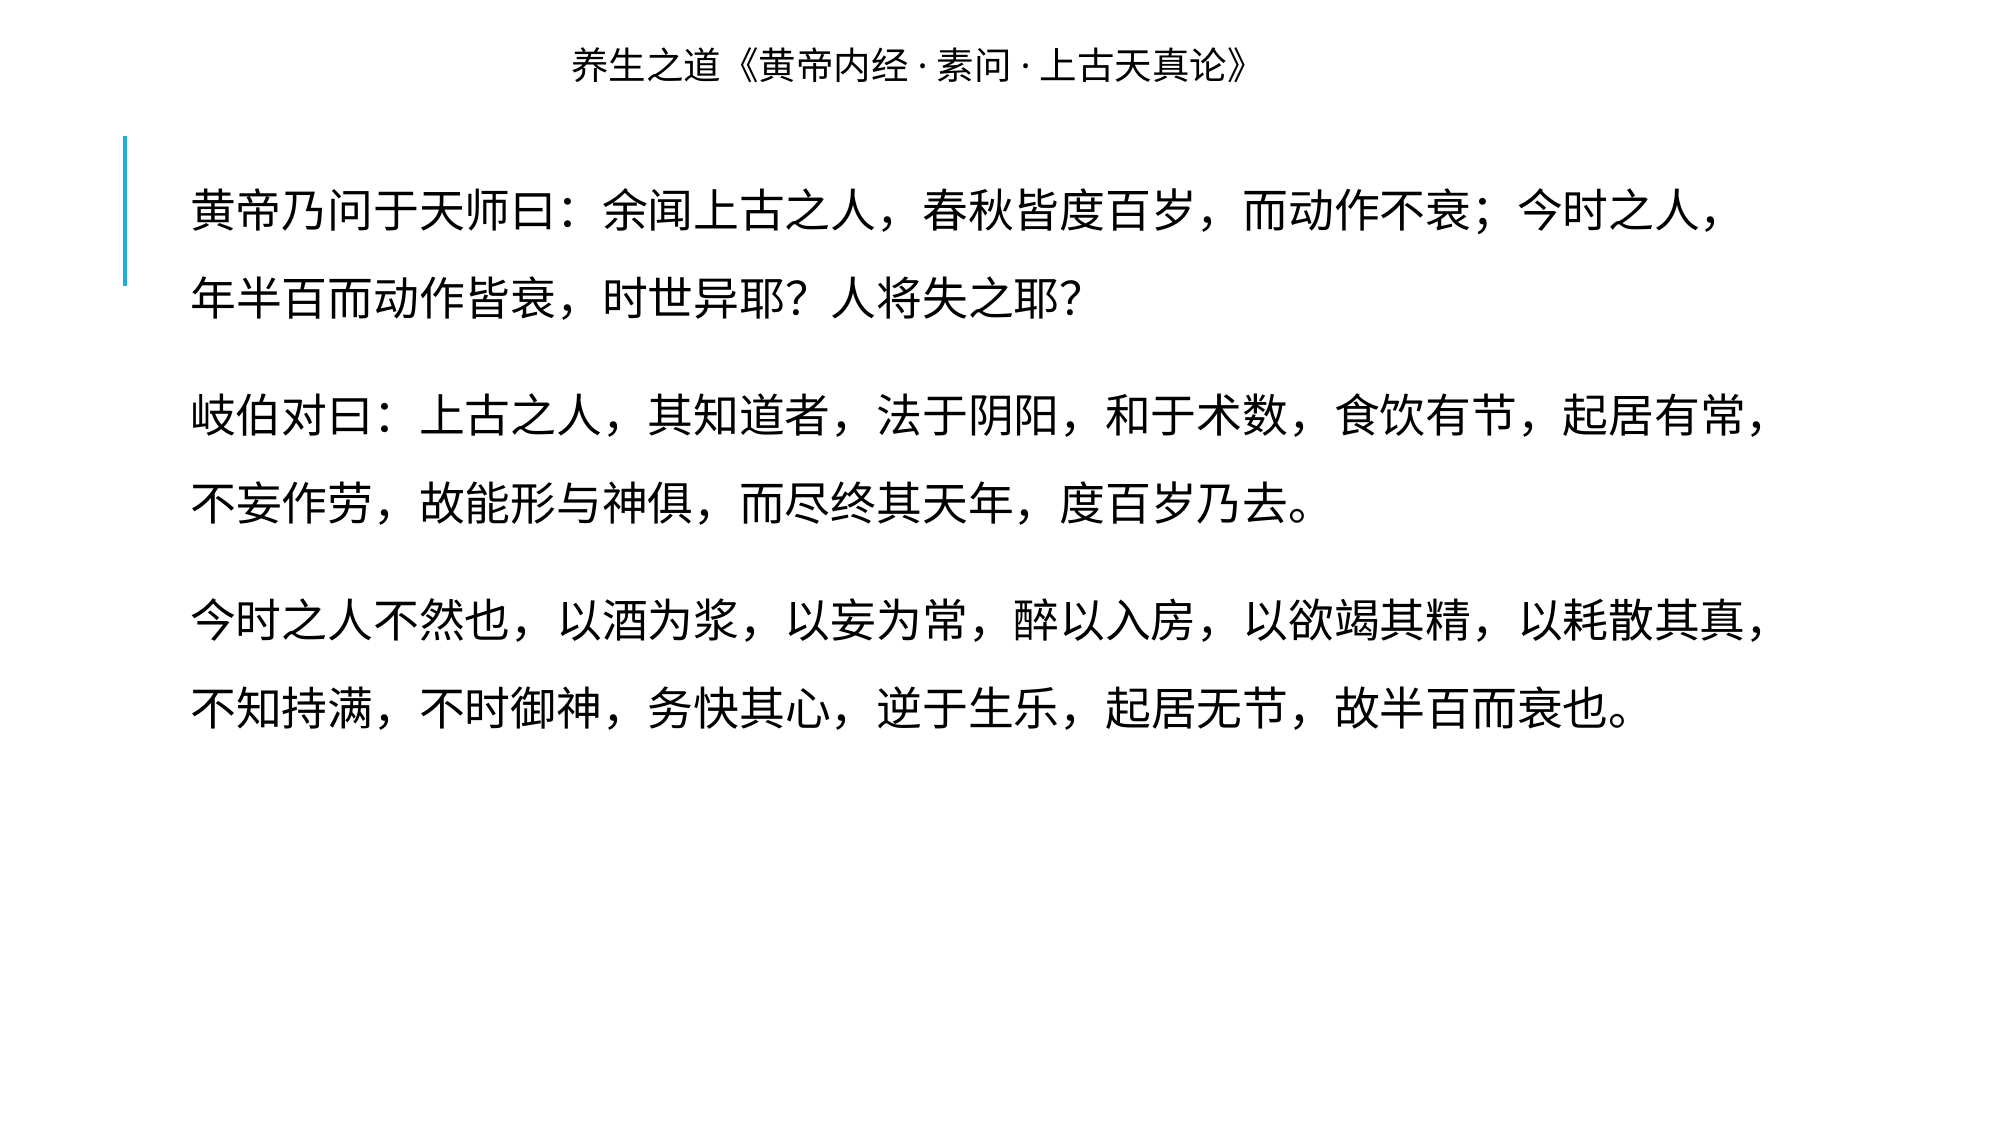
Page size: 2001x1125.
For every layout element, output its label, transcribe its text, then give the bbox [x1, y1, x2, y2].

text_box 养生之道《黄帝内经·素问·上古天真论》 [556, 34, 1280, 95]
list 黄帝乃问于天师曰：余闻上古之人，春秋皆度百岁，而动作不衰；今时之人，年半百而动作皆衰，时世异耶？人将失之耶？ 岐伯对曰：上古之人，其知道者，法于阴阳，和于术数，食饮有节，起居有常，不妄作劳，故能形与神俱，而尽终其天年，度百岁乃去。 今时之人不然也，以酒为浆，以妄为常，醉以入房，以欲竭其精，以耗散其真，不知持满，不时御神，务快其心，逆于生乐，起居无节，故半百而衰也。 [168, 141, 1763, 1083]
